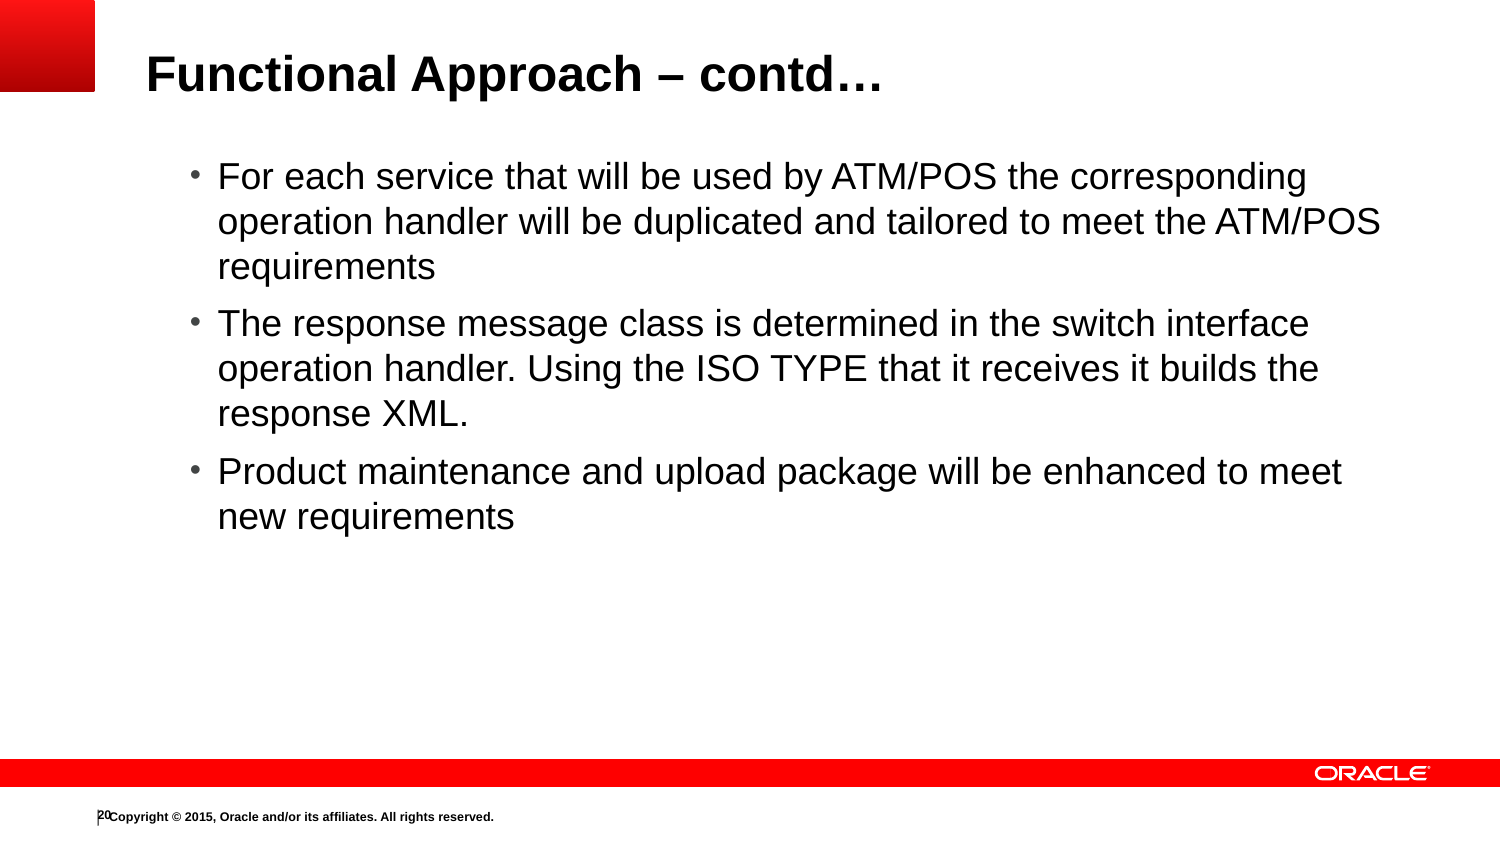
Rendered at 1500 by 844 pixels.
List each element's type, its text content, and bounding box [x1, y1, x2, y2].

title Functional Approach – contd… [145, 47, 1390, 154]
list For each service that will be used by ATM/POS the corresponding operation handler will be duplicated and tailored to meet the ATM/POS requirements The response message class is determined in the switch interface operation handler. Using the ISO TYPE that it receives it builds the response XML. Product maintenance and upload package will be enhanced to meet new requirements [148, 151, 1385, 660]
picture [0, 759, 1500, 787]
